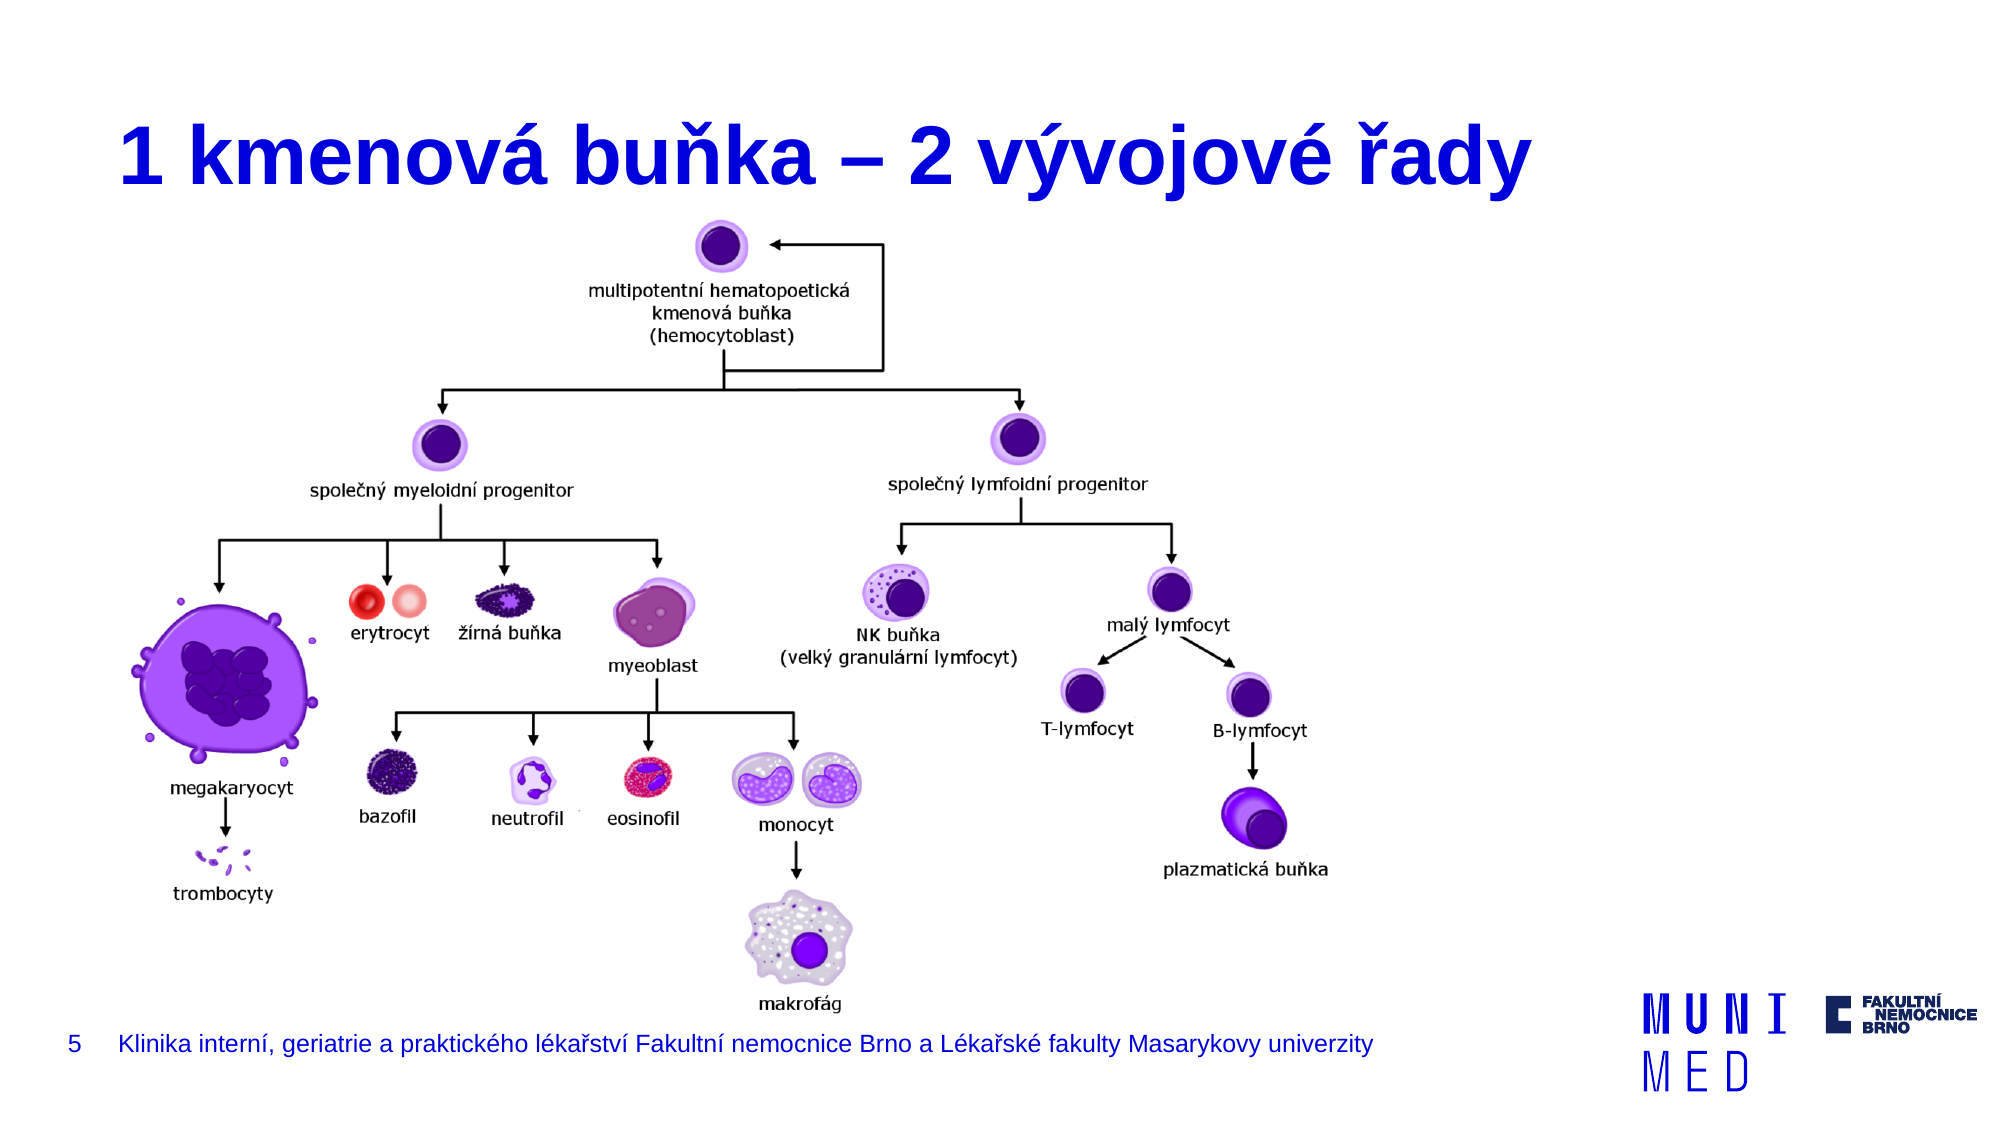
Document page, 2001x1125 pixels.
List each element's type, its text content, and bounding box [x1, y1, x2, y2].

picture [117, 207, 1340, 1022]
footer Klinika interní, geriatrie a praktického lékařství Fakultní nemocnice Brno a Lékařské fakulty Masarykovy univerzity [118, 1021, 1418, 1063]
title 1 kmenová buňka – 2 vývojové řady [118, 118, 1883, 193]
slide_number 5 [67, 1021, 110, 1063]
